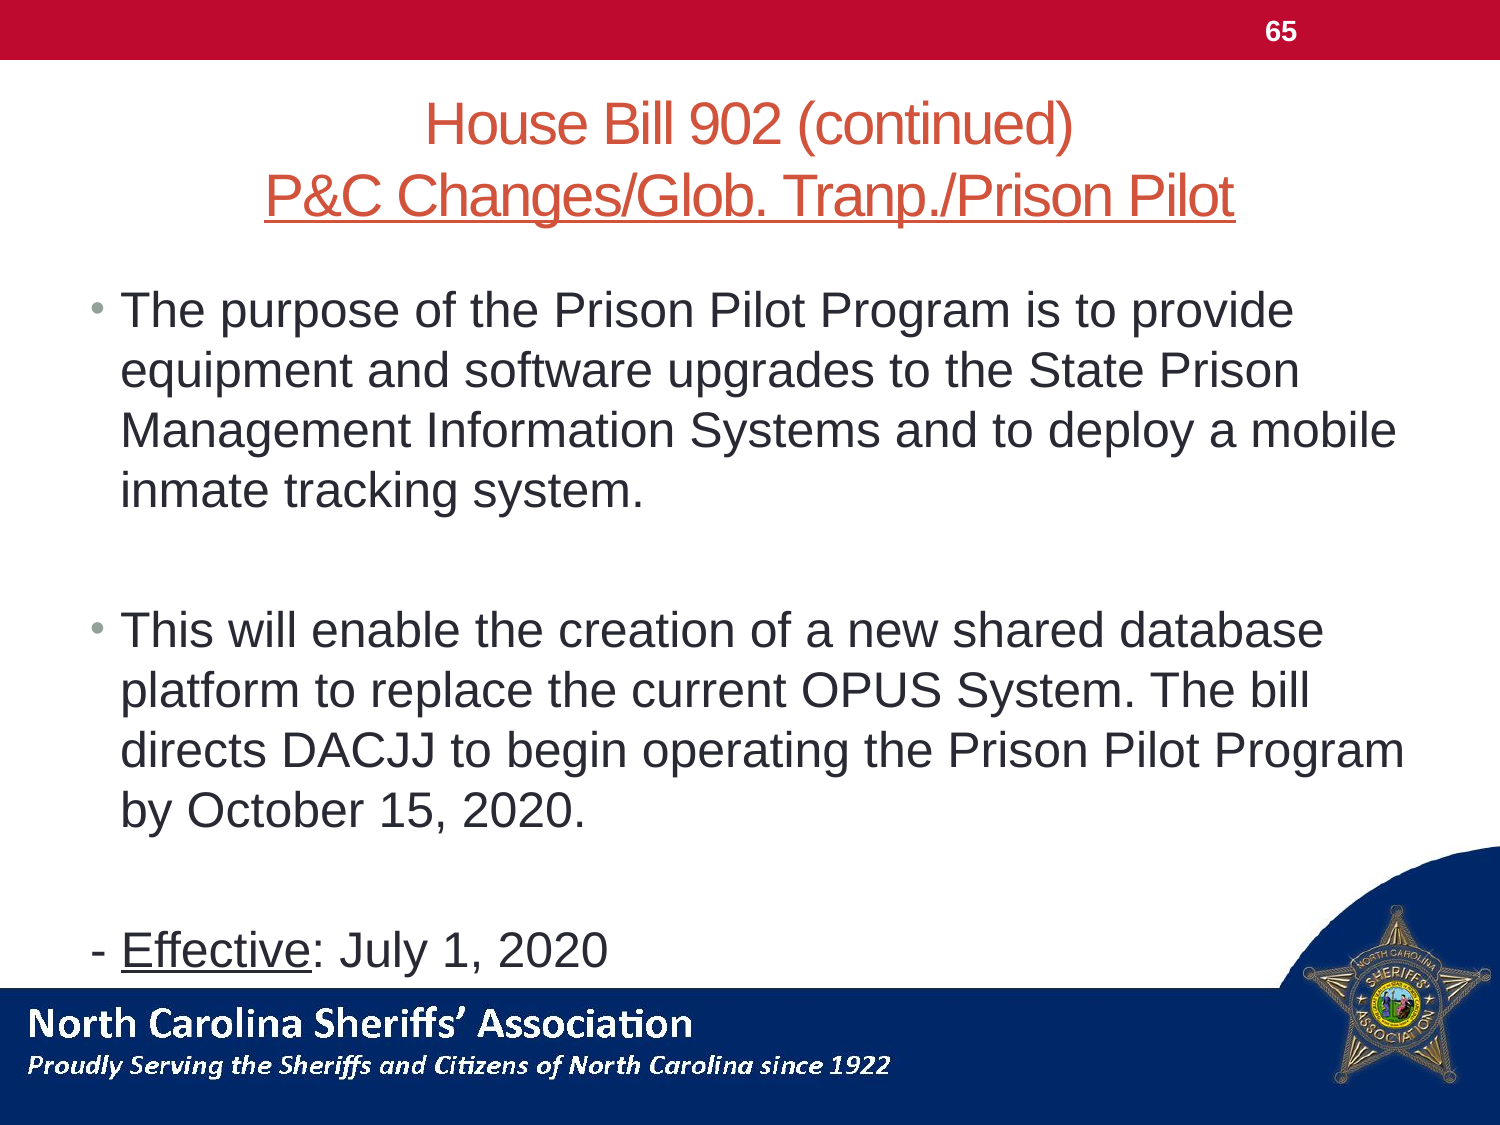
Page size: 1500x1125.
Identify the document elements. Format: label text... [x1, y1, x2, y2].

picture [0, 74, 1500, 1125]
title House Bill 902 (continued) P&C Changes/Glob. Tranp./Prison Pilot [75, 75, 1425, 238]
list The purpose of the Prison Pilot Program is to provide equipment and software upgrades to the State Prison Management Information Systems and to deploy a mobile inmate tracking system. This will enable the creation of a new shared database platform to replace the current OPUS System. The bill directs DACJJ to begin operating the Prison Pilot Program by October 15, 2020. - Effective: July 1, 2020 [75, 238, 1425, 1000]
slide_number 65 [1250, 3, 1425, 57]
